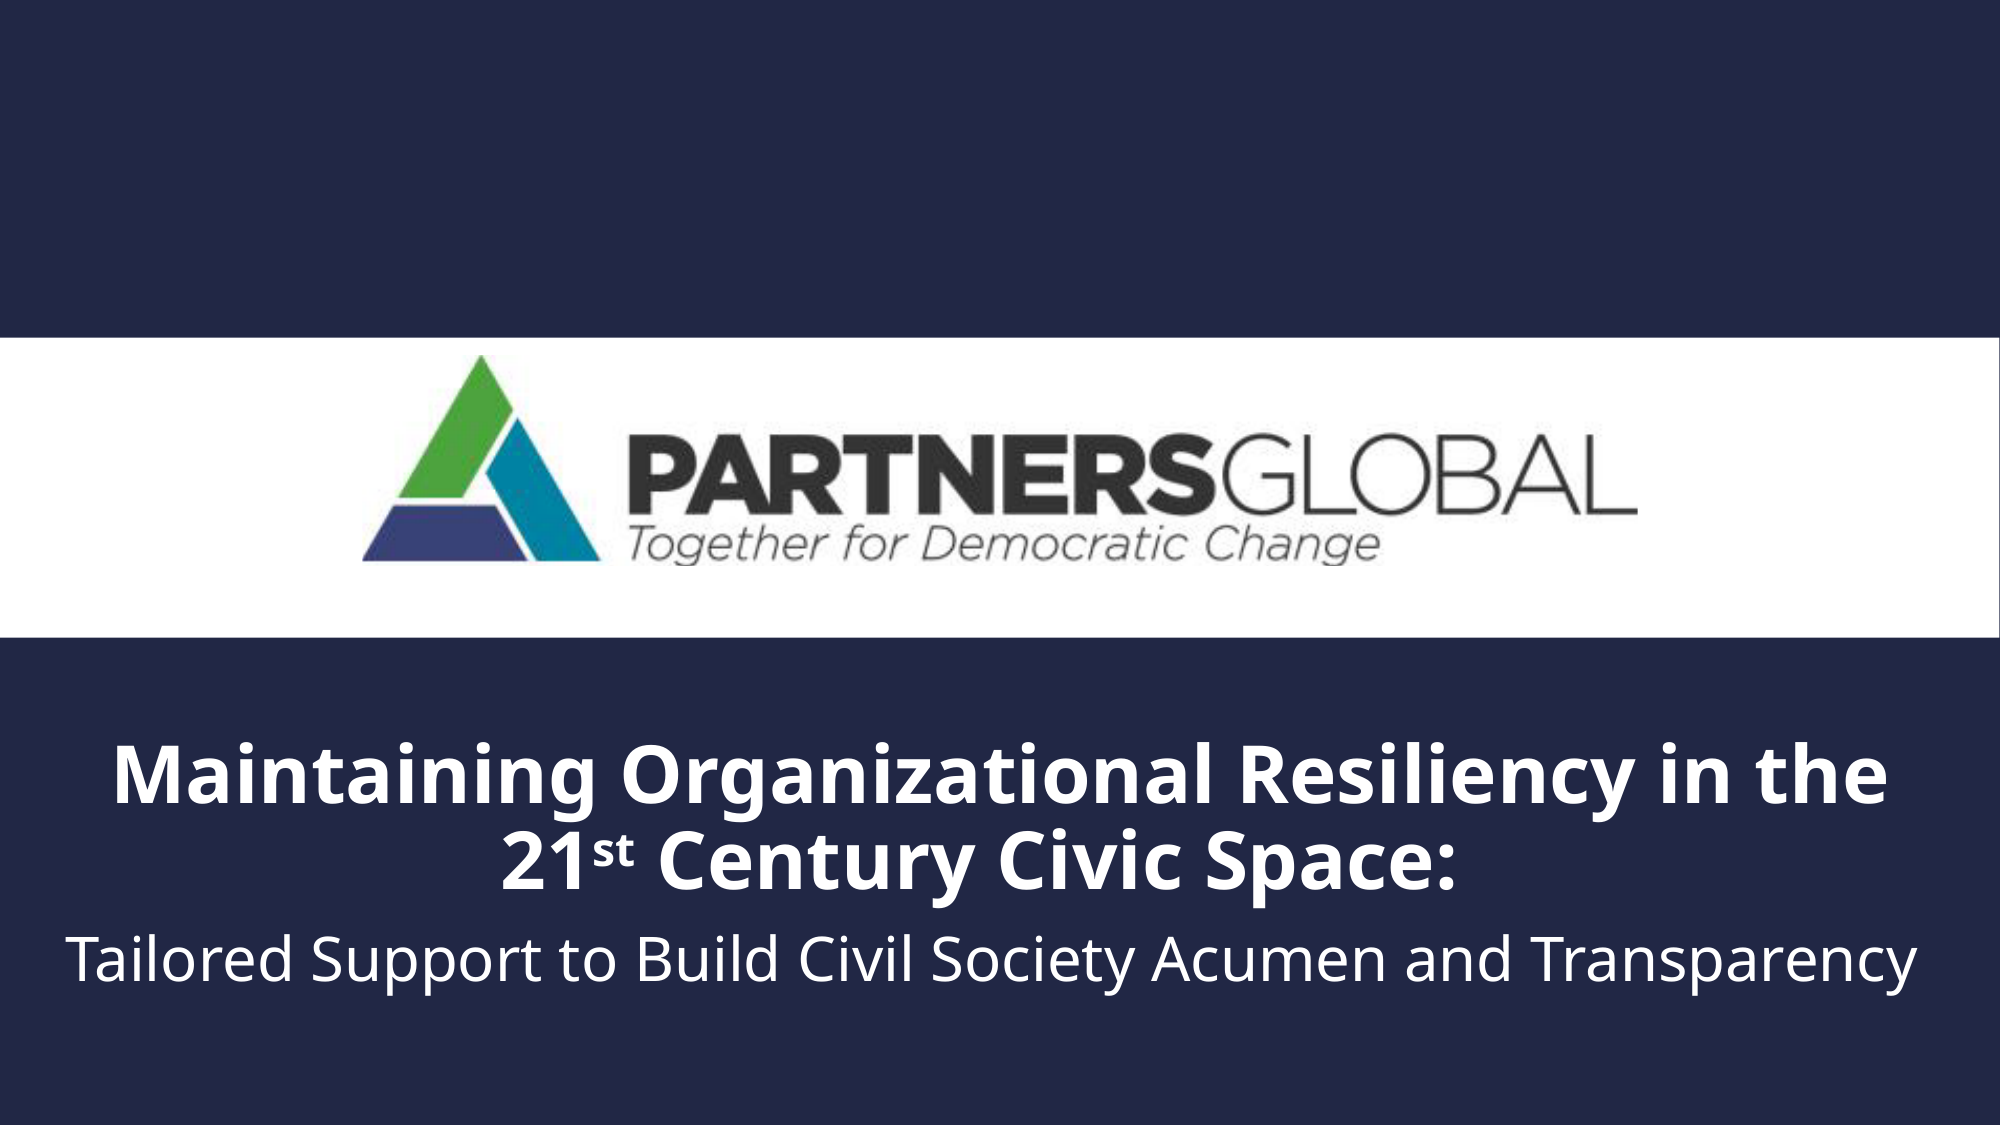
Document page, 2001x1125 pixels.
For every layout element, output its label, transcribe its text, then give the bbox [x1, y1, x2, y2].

subtitle Maintaining Organizational Resiliency in the 21st Century Civic Space: Tailored Support to Build Civil Society Acumen and Transparency [45, 702, 1955, 1028]
picture [362, 355, 1638, 567]
